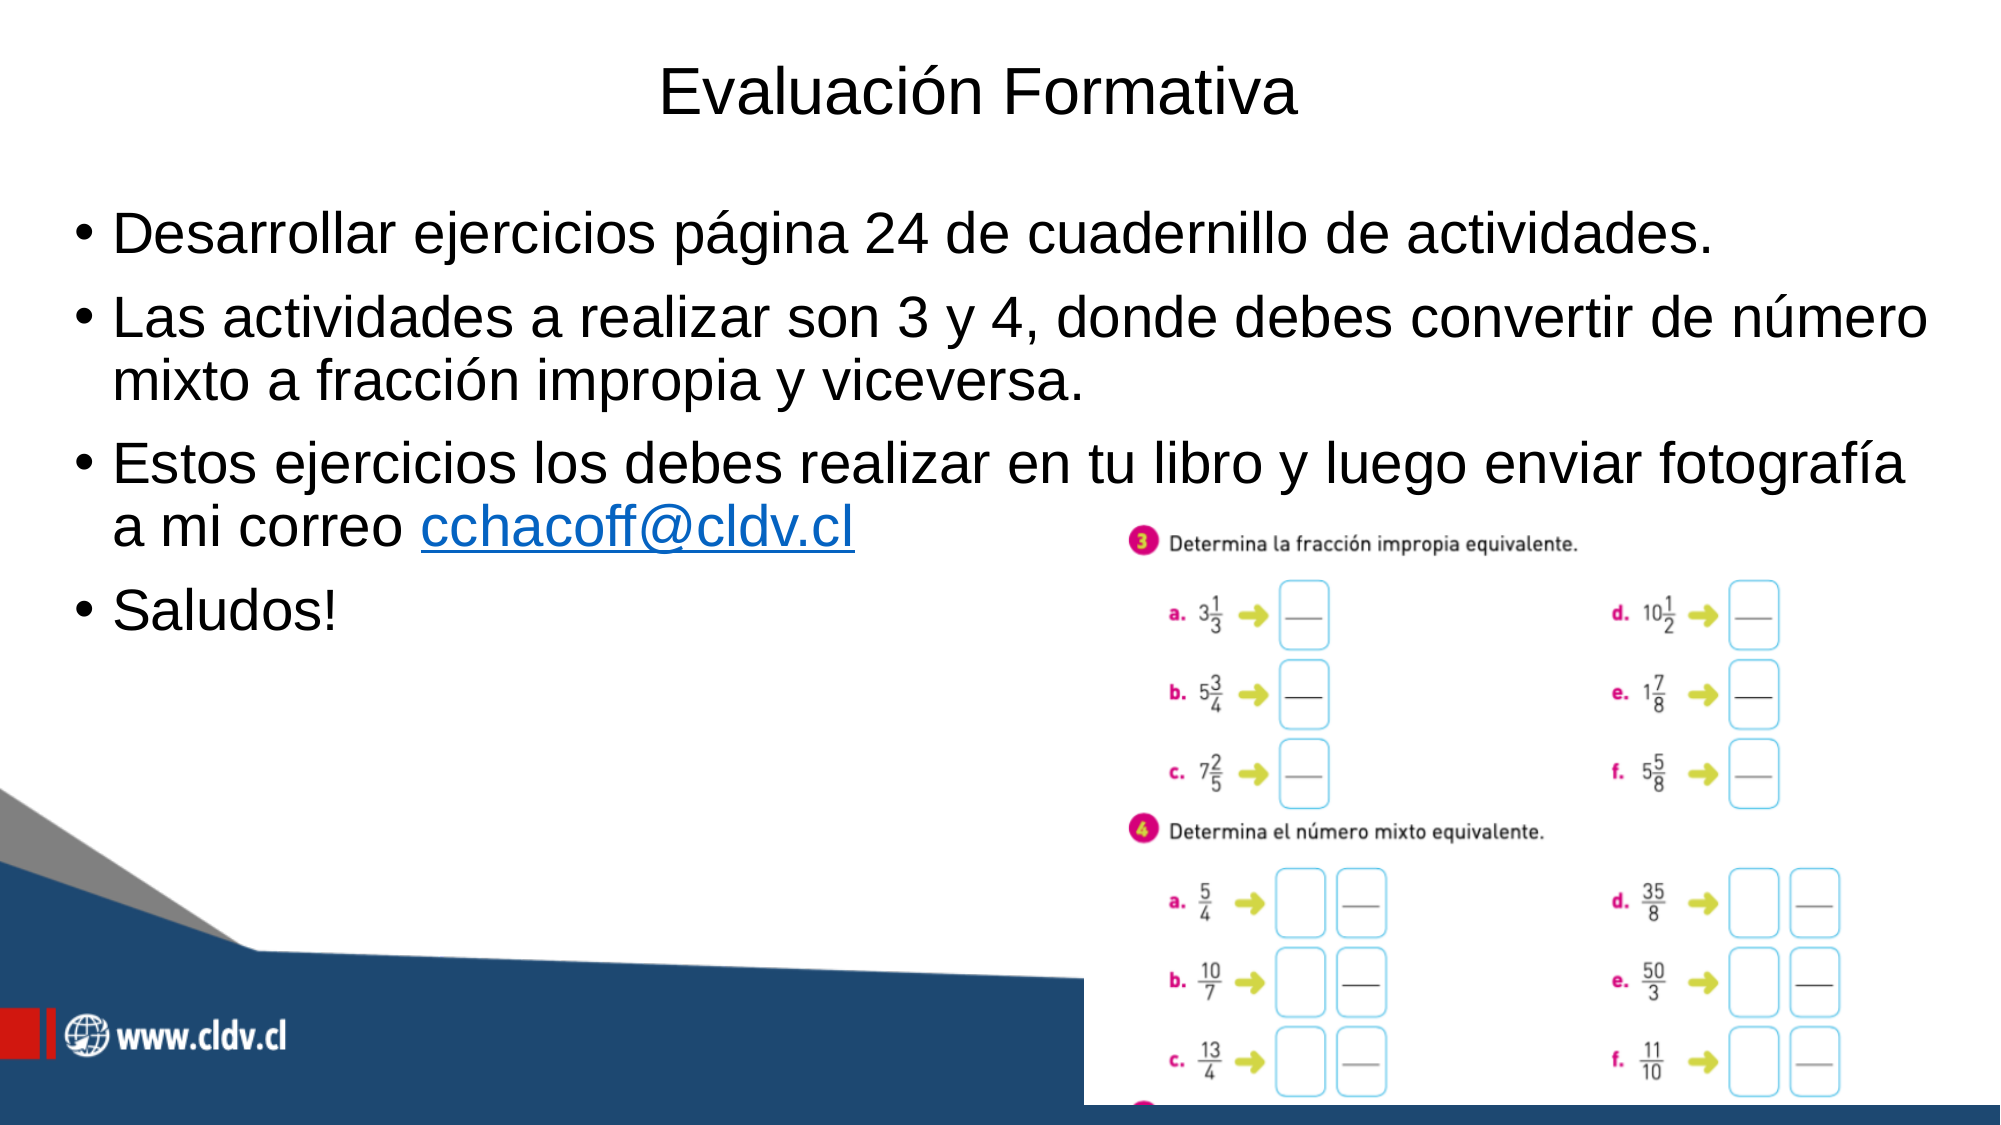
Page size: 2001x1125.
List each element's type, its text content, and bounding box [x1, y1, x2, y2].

title Evaluación Formativa [116, 0, 1842, 195]
picture [0, 511, 2000, 1125]
list Desarrollar ejercicios página 24 de cuadernillo de actividades. Las actividades a realizar son 3 y 4, donde debes convertir de número mixto a fracción impropia y viceversa. Estos ejercicios los debes realizar en tu libro y luego enviar fotografía a mi correo cchacoff@cldv.cl Saludos! [59, 195, 1965, 978]
